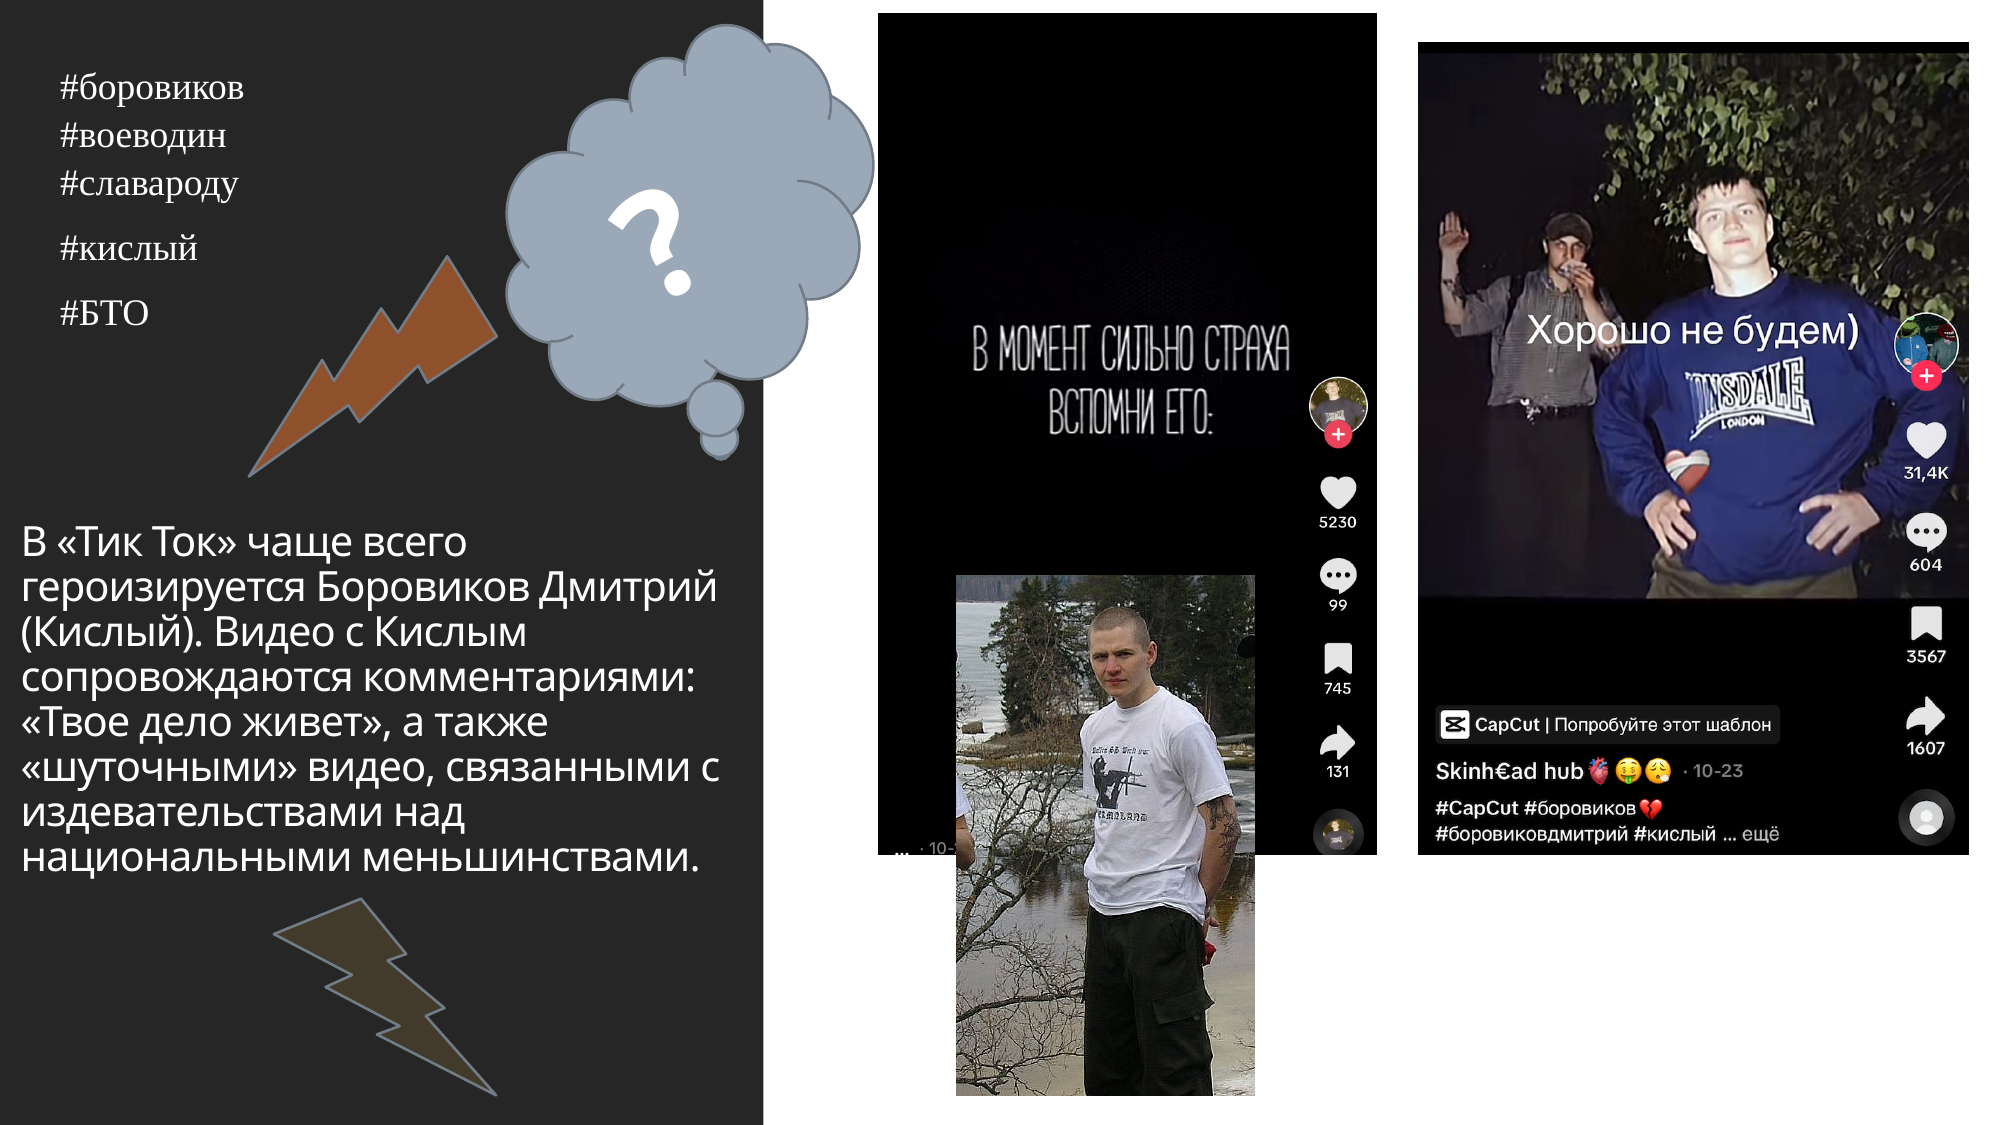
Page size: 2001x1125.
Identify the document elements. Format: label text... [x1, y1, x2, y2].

title В «Тик Ток» чаще всего героизируется Боровиков Дмитрий (Кислый). Видео с Кислым сопровождаются комментариями: «Твое дело живет», а также «шуточными» видео, связанными с издевательствами над национальными меньшинствами. [5, 340, 770, 888]
text_box [272, 897, 498, 1097]
text_box ? [505, 23, 875, 461]
text_box #боровиков #воеводин #славароду #кислый #БТО [45, 51, 311, 341]
text_box [247, 255, 499, 478]
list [1418, 41, 1970, 856]
picture [877, 13, 1377, 1096]
